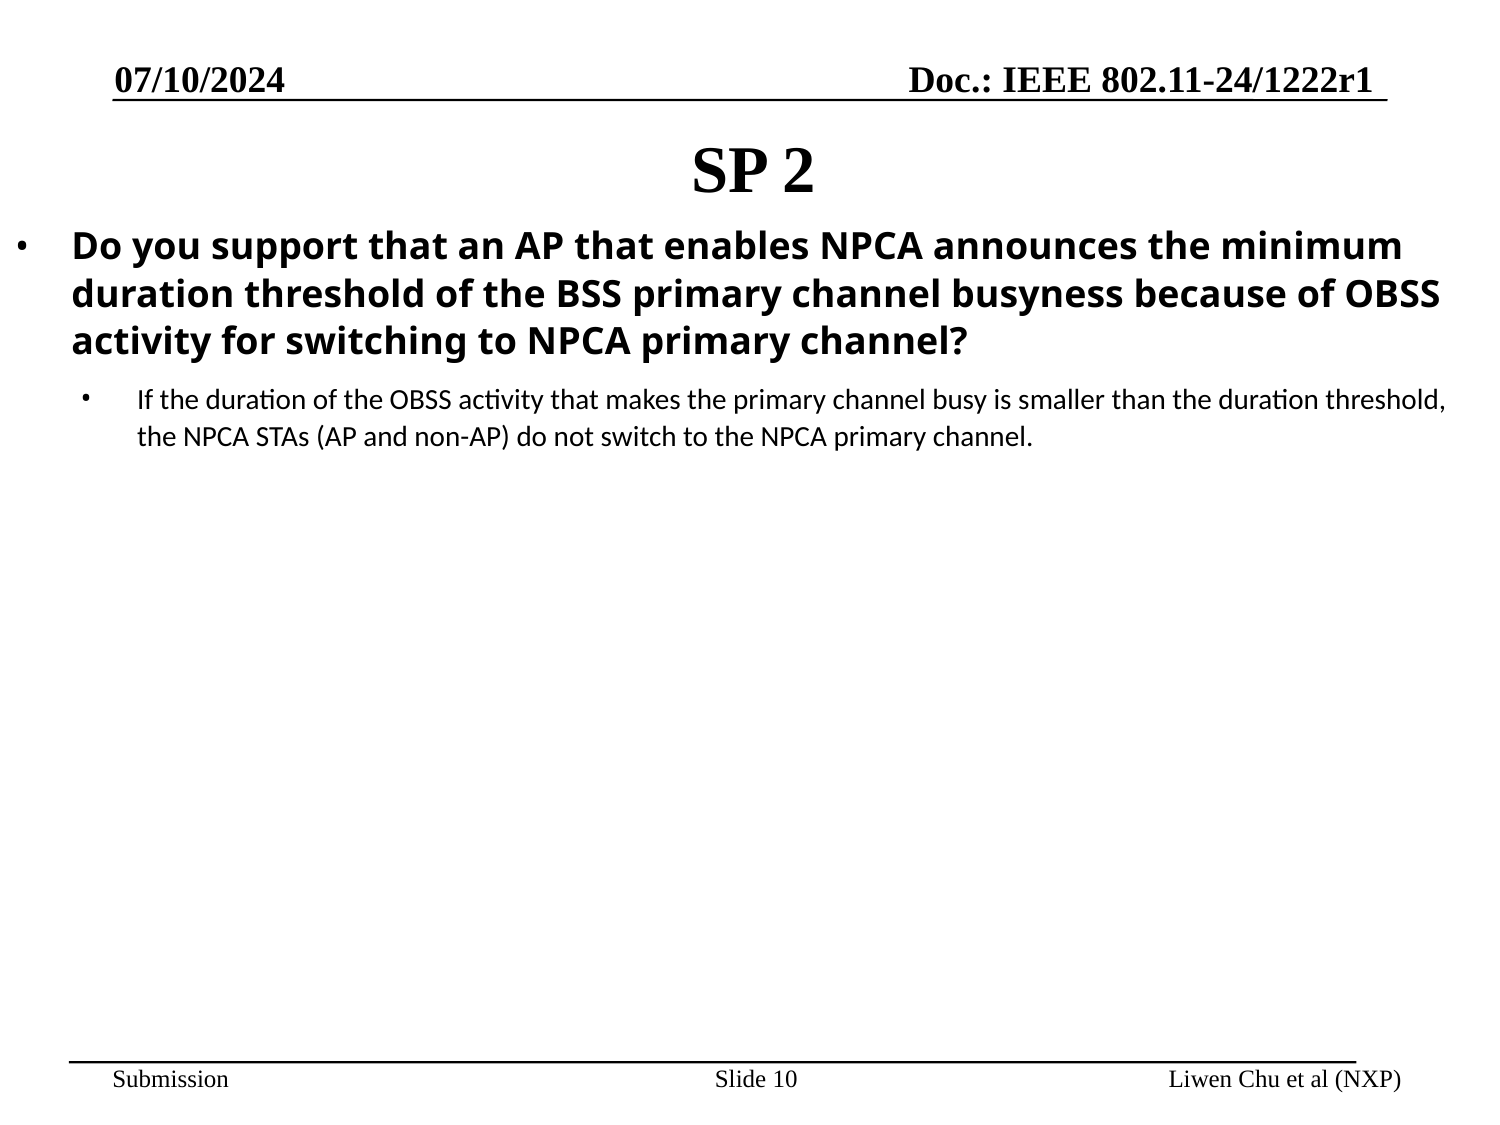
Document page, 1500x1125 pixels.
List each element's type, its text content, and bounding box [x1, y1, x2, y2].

list Do you support that an AP that enables NPCA announces the minimum duration threshold of the BSS primary channel busyness because of OBSS activity for switching to NPCA primary channel? If the duration of the OBSS activity that makes the primary channel busy is smaller than the duration threshold, the NPCA STAs (AP and non-AP) do not switch to the NPCA primary channel. [0, 212, 1500, 838]
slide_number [114, 54, 288, 101]
slide_number Slide 10 [712, 1061, 800, 1093]
footer Liwen Chu et al (NXP) [1165, 1061, 1402, 1093]
title SP 2 [3, 114, 1500, 212]
